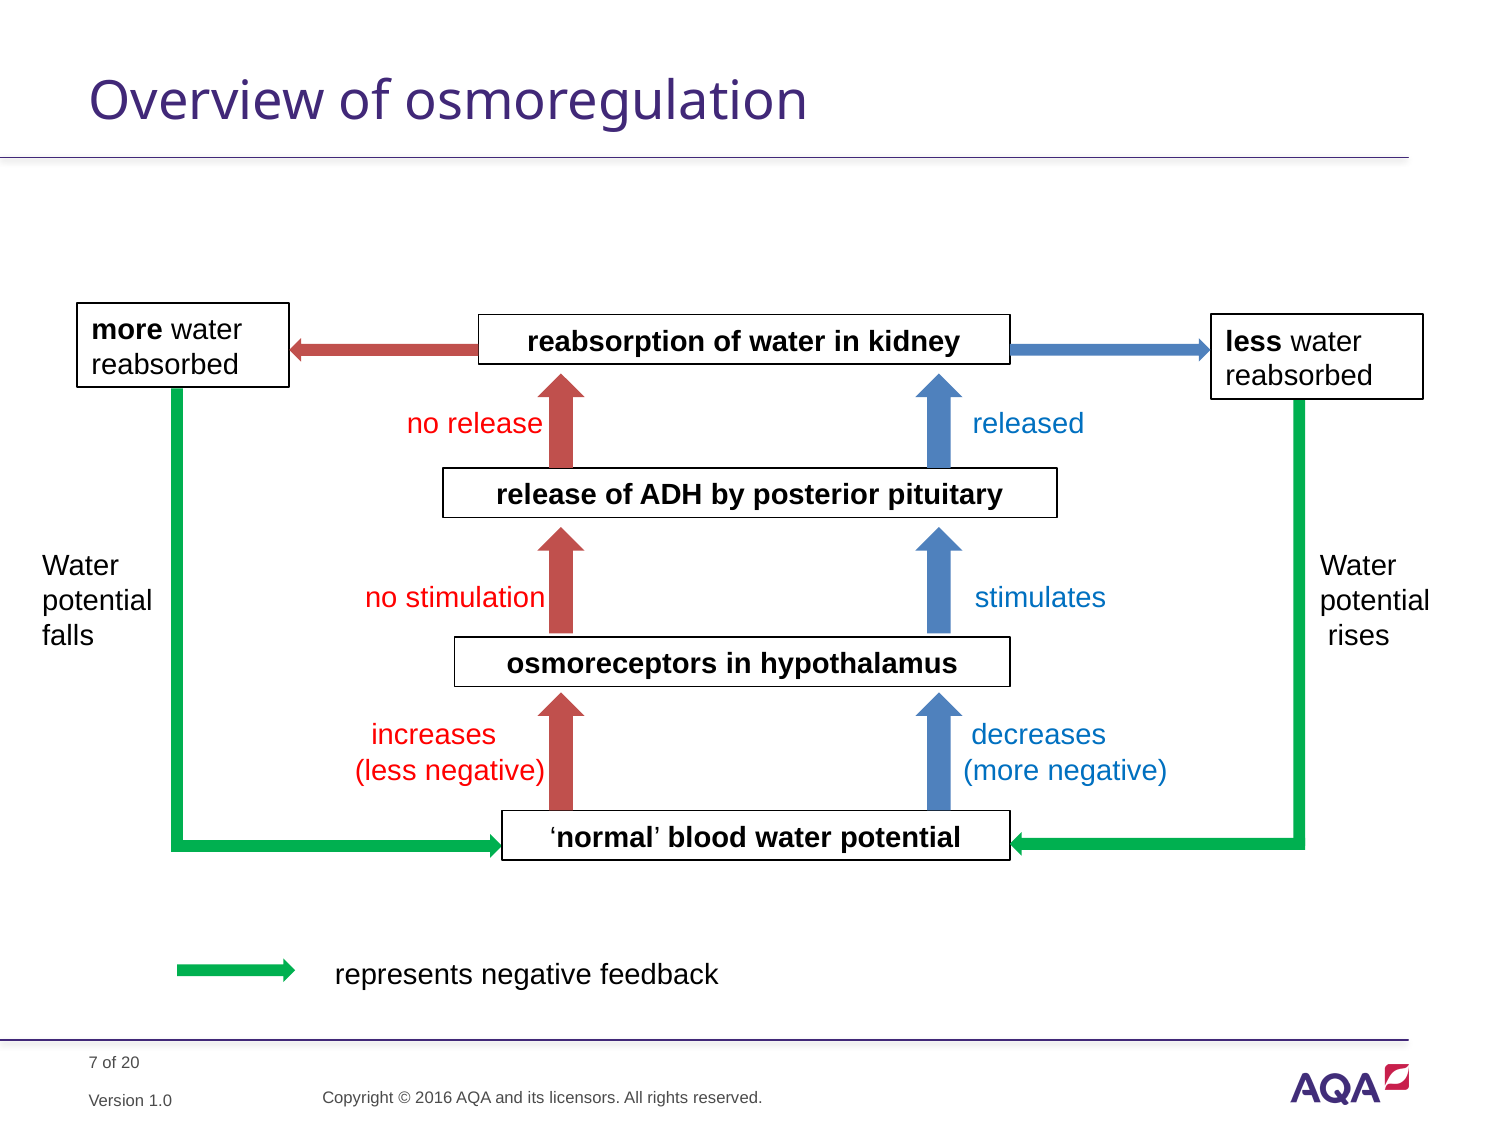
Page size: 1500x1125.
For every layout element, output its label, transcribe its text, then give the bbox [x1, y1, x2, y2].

text_box [549, 447, 573, 468]
text_box [171, 388, 183, 840]
text_box more water reabsorbed [76, 302, 290, 388]
text_box ‘normal’ blood water potential [501, 829, 1010, 861]
text_box [1009, 832, 1306, 856]
title Overview of osmoregulation [88, 72, 1409, 144]
text_box [537, 527, 585, 562]
text_box release of ADH by posterior pituitary [442, 467, 1058, 518]
footer Copyright © 2016 AQA and its licensors. All rights reserved. [308, 1085, 764, 1125]
picture [1290, 1064, 1409, 1105]
text_box [1293, 400, 1306, 846]
text_box [549, 623, 573, 634]
text_box [915, 373, 963, 397]
text_box reabsorption of water in kidney [478, 314, 1010, 365]
text_box no stimulation stimulates [308, 562, 1223, 623]
text_box [927, 447, 951, 468]
text_box Water potential falls [27, 538, 172, 659]
text_box [289, 338, 479, 362]
text_box [915, 527, 963, 562]
text_box no release released [383, 397, 1164, 447]
text_box Version 1.0 [88, 1089, 308, 1110]
text_box [1009, 338, 1211, 362]
text_box increases decreases (less negative) (more negative) [340, 708, 1215, 829]
text_box Water potential rises [1305, 538, 1453, 659]
text_box [537, 373, 585, 397]
text_box osmoreceptors in hypothalamus [454, 636, 1010, 687]
text_box represents negative feedback [171, 939, 1228, 1000]
text_box [923, 692, 955, 708]
text_box [177, 958, 296, 983]
text_box less water reabsorbed [1210, 314, 1424, 400]
text_box [171, 834, 501, 858]
text_box [927, 623, 951, 634]
text_box [545, 692, 577, 708]
